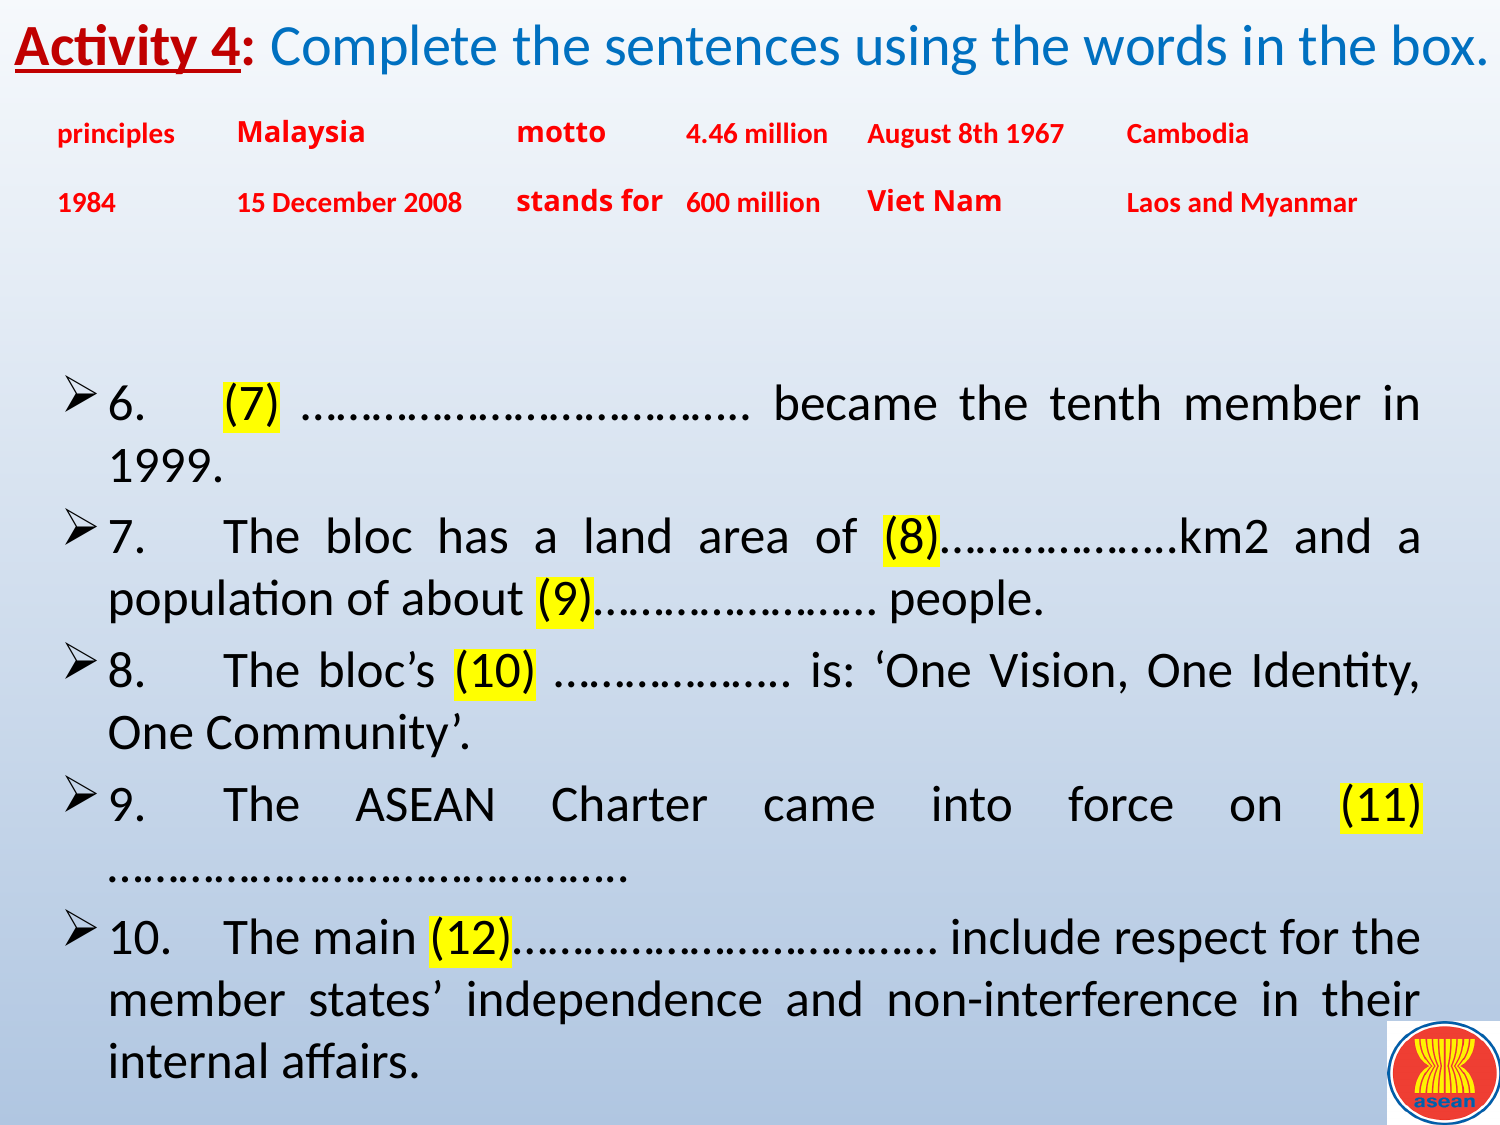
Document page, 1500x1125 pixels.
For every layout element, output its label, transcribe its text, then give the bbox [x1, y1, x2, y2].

list 6. (7) ……………………………….. became the tenth member in 1999. 7. The bloc has a land area of (8)………………..km2 and a population of about (9)…………………… people. 8. The bloc’s (10) ……………….. is: ‘One Vision, One Identity, One Community’. 9. The ASEAN Charter came into force on (11) …………………………………….. 10. The main (12)……………………………… include respect for the member states’ independence and non-interference in their internal affairs. [45, 361, 1438, 1100]
table_header principles [46, 117, 225, 186]
picture [1387, 1021, 1500, 1125]
table_cell 600 million [675, 186, 856, 273]
table_header motto [505, 117, 675, 186]
table_cell 15 December 2008 [225, 186, 505, 273]
text_box Activity 4: Complete the sentences using the words in the box. [0, 0, 1500, 85]
table_cell Laos and Myanmar [1116, 186, 1454, 273]
table_header Malaysia [225, 117, 505, 186]
table_header Cambodia [1116, 117, 1454, 186]
table_cell 1984 [46, 186, 225, 273]
table_header 4.46 million [675, 117, 856, 186]
table_cell stands for [505, 186, 675, 273]
table_header August 8th 1967 [856, 117, 1116, 186]
table_cell Viet Nam [856, 186, 1116, 273]
